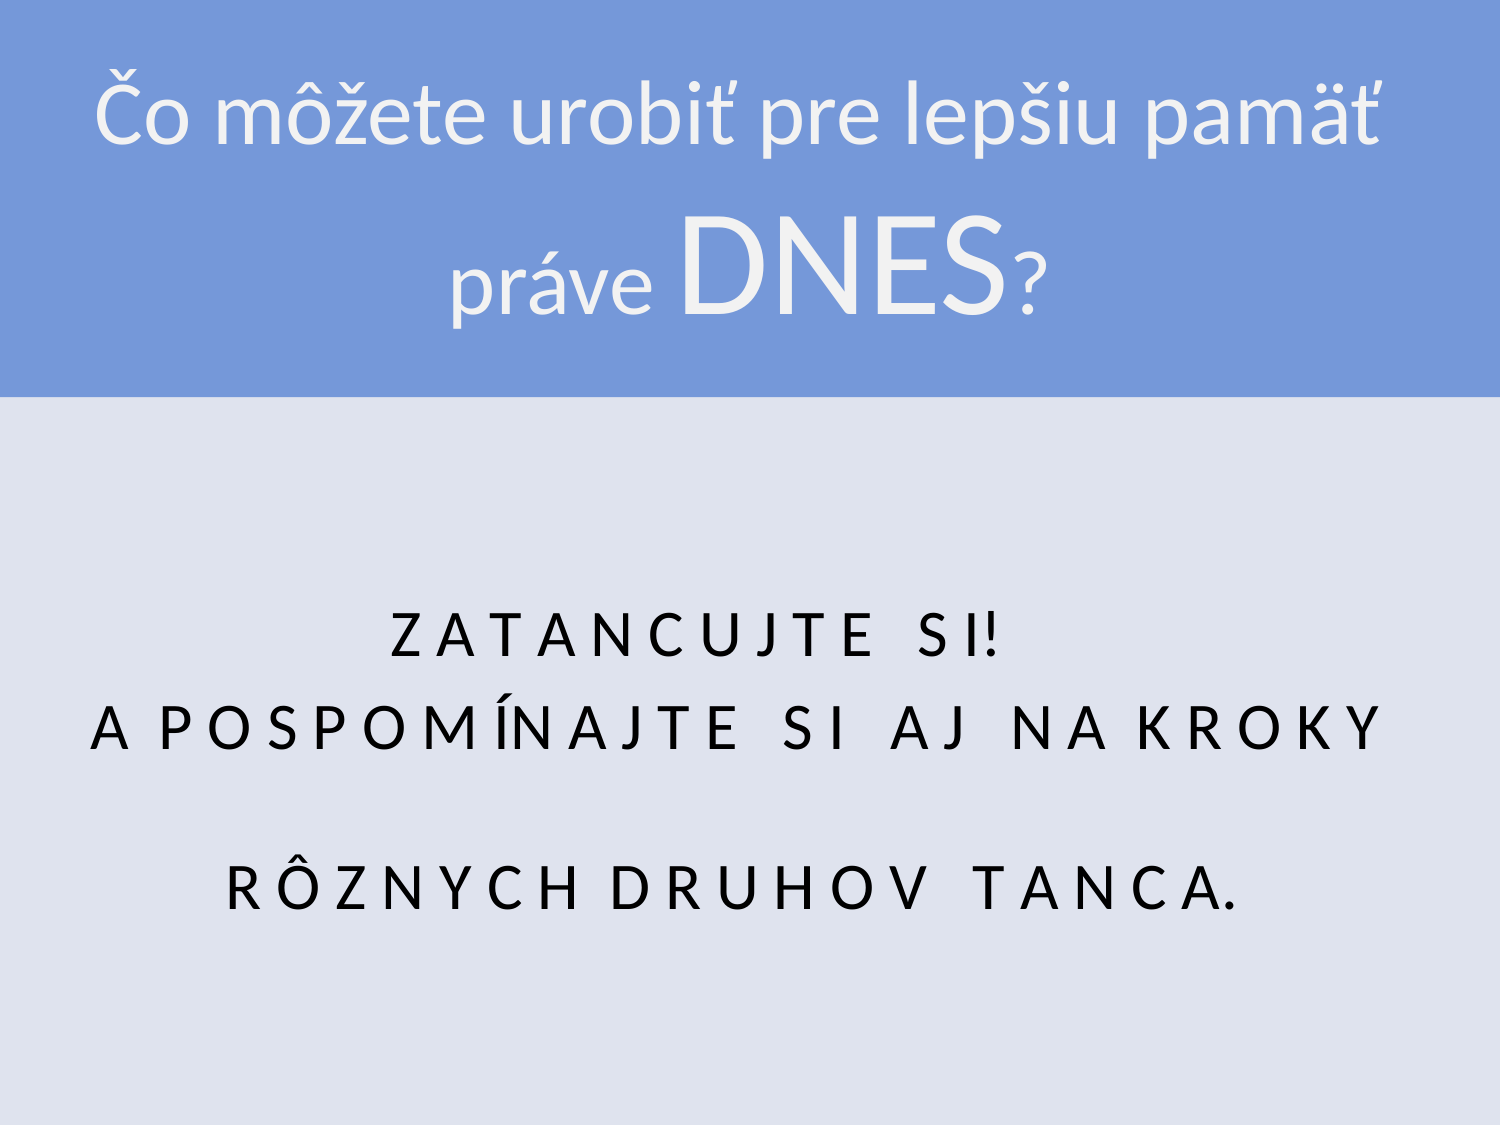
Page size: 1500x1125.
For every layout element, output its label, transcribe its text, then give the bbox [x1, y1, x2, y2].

list Z A T A N C U J T E S I! A P O S P O M ÍN A J T E S I A J N A K R O K Y R Ô Z N Y C H D R U H O V T A N C A. [75, 398, 1425, 1005]
text_box Čo môžete urobiť pre lepšiu pamäť práve DNES? [0, 0, 1500, 398]
